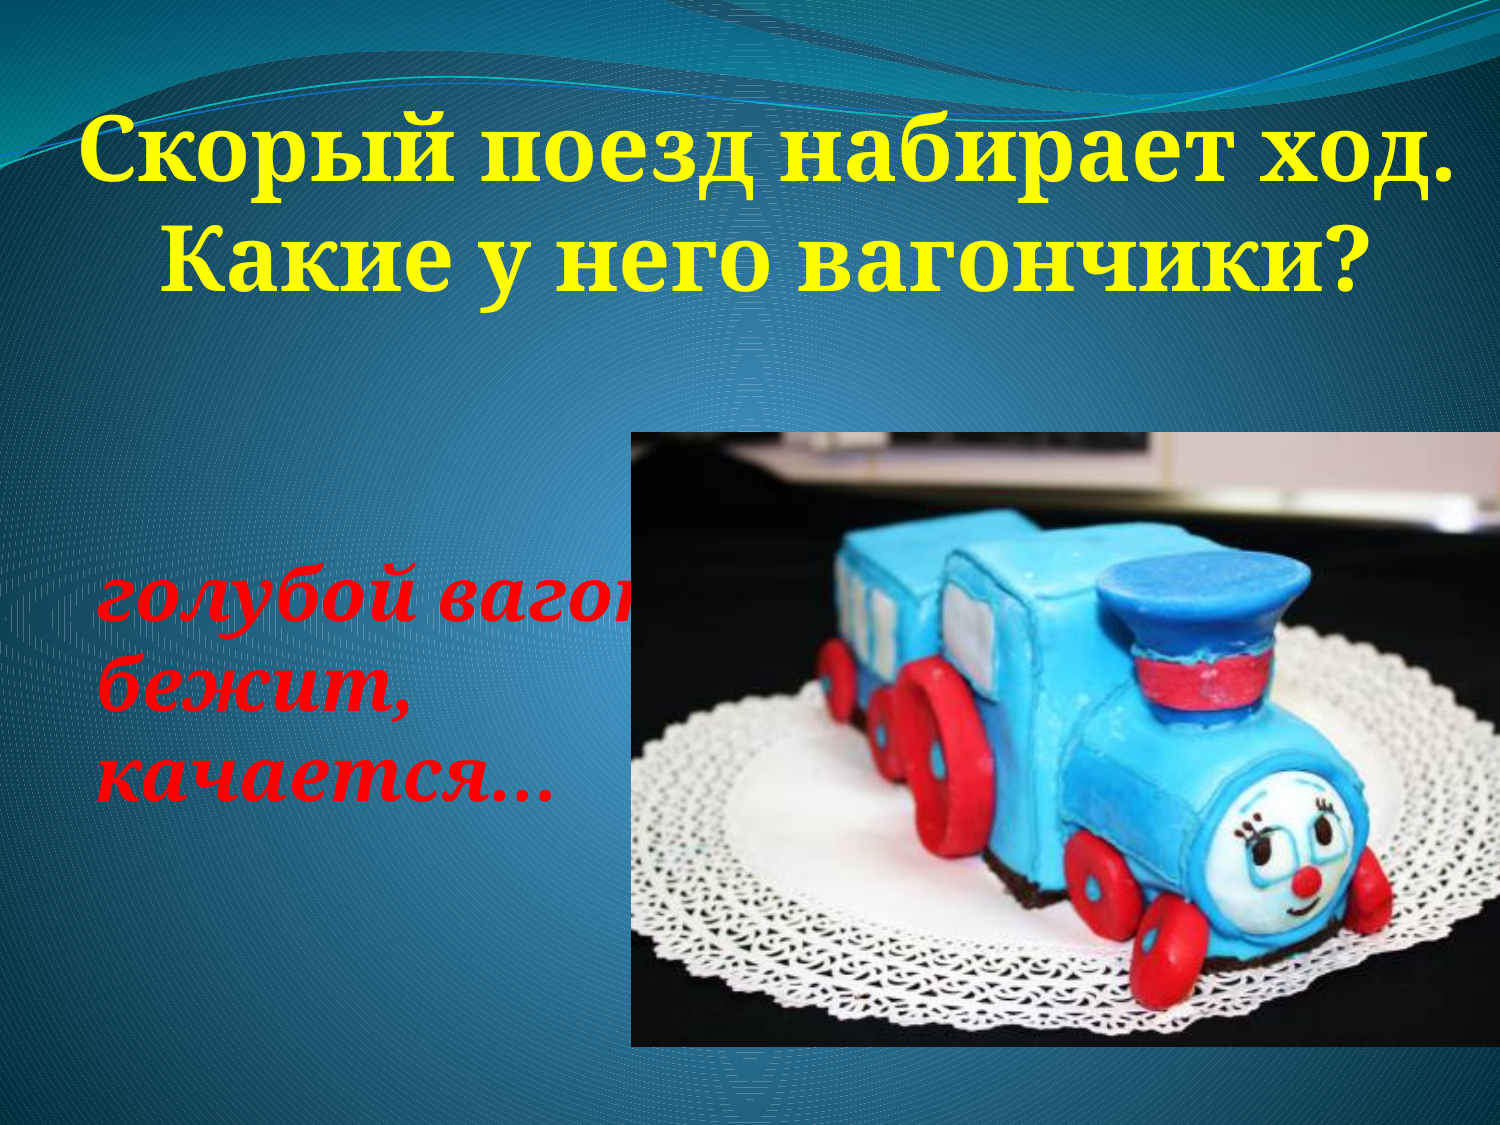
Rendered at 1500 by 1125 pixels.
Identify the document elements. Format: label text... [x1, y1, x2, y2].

picture [631, 432, 1500, 1048]
text_box Скорый поезд набирает ход. Какие у него вагончики? [58, 81, 1477, 317]
text_box голубой вагон бежит, качается… [82, 538, 624, 824]
